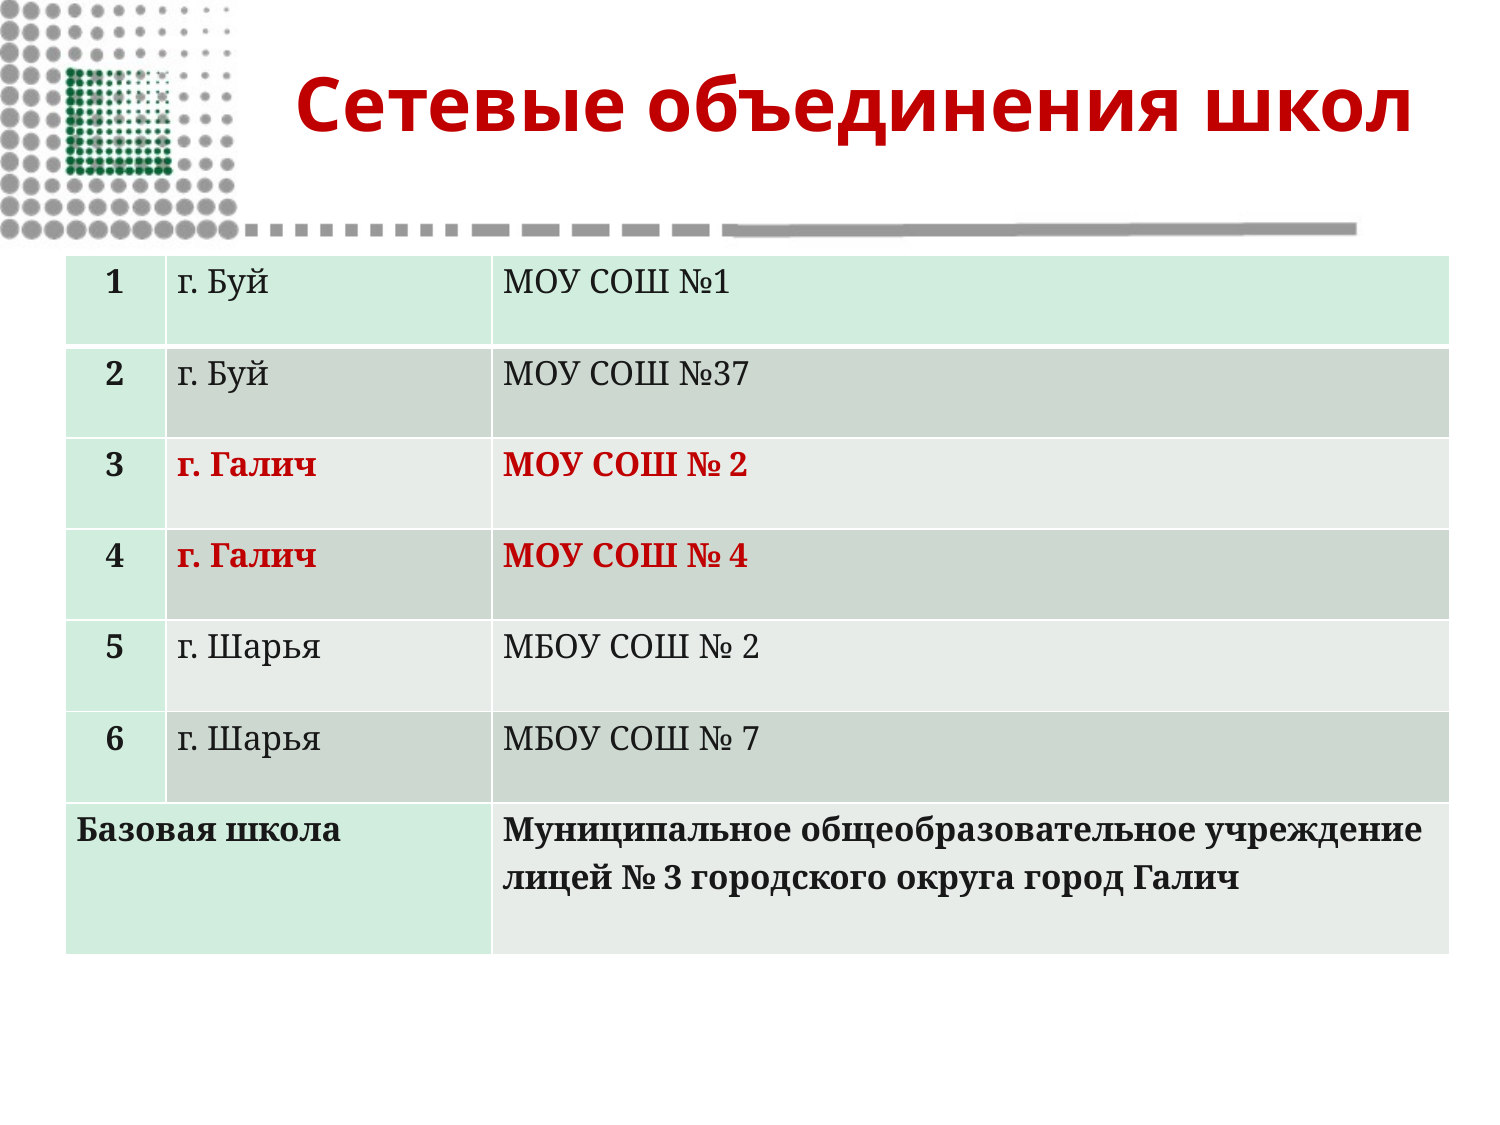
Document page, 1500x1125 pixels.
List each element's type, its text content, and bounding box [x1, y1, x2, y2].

table_header МОУ СОШ №1 [493, 256, 1449, 344]
table_cell МОУ СОШ № 4 [493, 530, 1449, 619]
table_cell 2 [66, 349, 165, 437]
table_cell г. Галич [167, 439, 491, 528]
table_cell г. Галич [167, 530, 491, 619]
table_cell МОУ СОШ №37 [493, 349, 1449, 437]
table_cell Базовая школа [66, 804, 491, 954]
table_cell г. Буй [167, 349, 491, 437]
table_cell 6 [66, 712, 165, 802]
table_cell МОУ СОШ № 2 [493, 439, 1449, 528]
table_header г. Буй [167, 256, 491, 344]
table_cell Муниципальное общеобразовательное учреждение лицей № 3 городского округа город Галич [493, 804, 1449, 954]
table_cell 3 [66, 439, 165, 528]
title Сетевые объединения школ [279, 0, 1456, 217]
table_cell МБОУ СОШ № 7 [493, 712, 1449, 802]
table_cell 4 [66, 530, 165, 619]
table_cell г. Шарья [167, 712, 491, 802]
table_cell МБОУ СОШ № 2 [493, 621, 1449, 711]
table_cell г. Шарья [167, 621, 491, 711]
table_cell 5 [66, 621, 165, 711]
table_header 1 [66, 256, 165, 344]
picture [0, 0, 1500, 1125]
